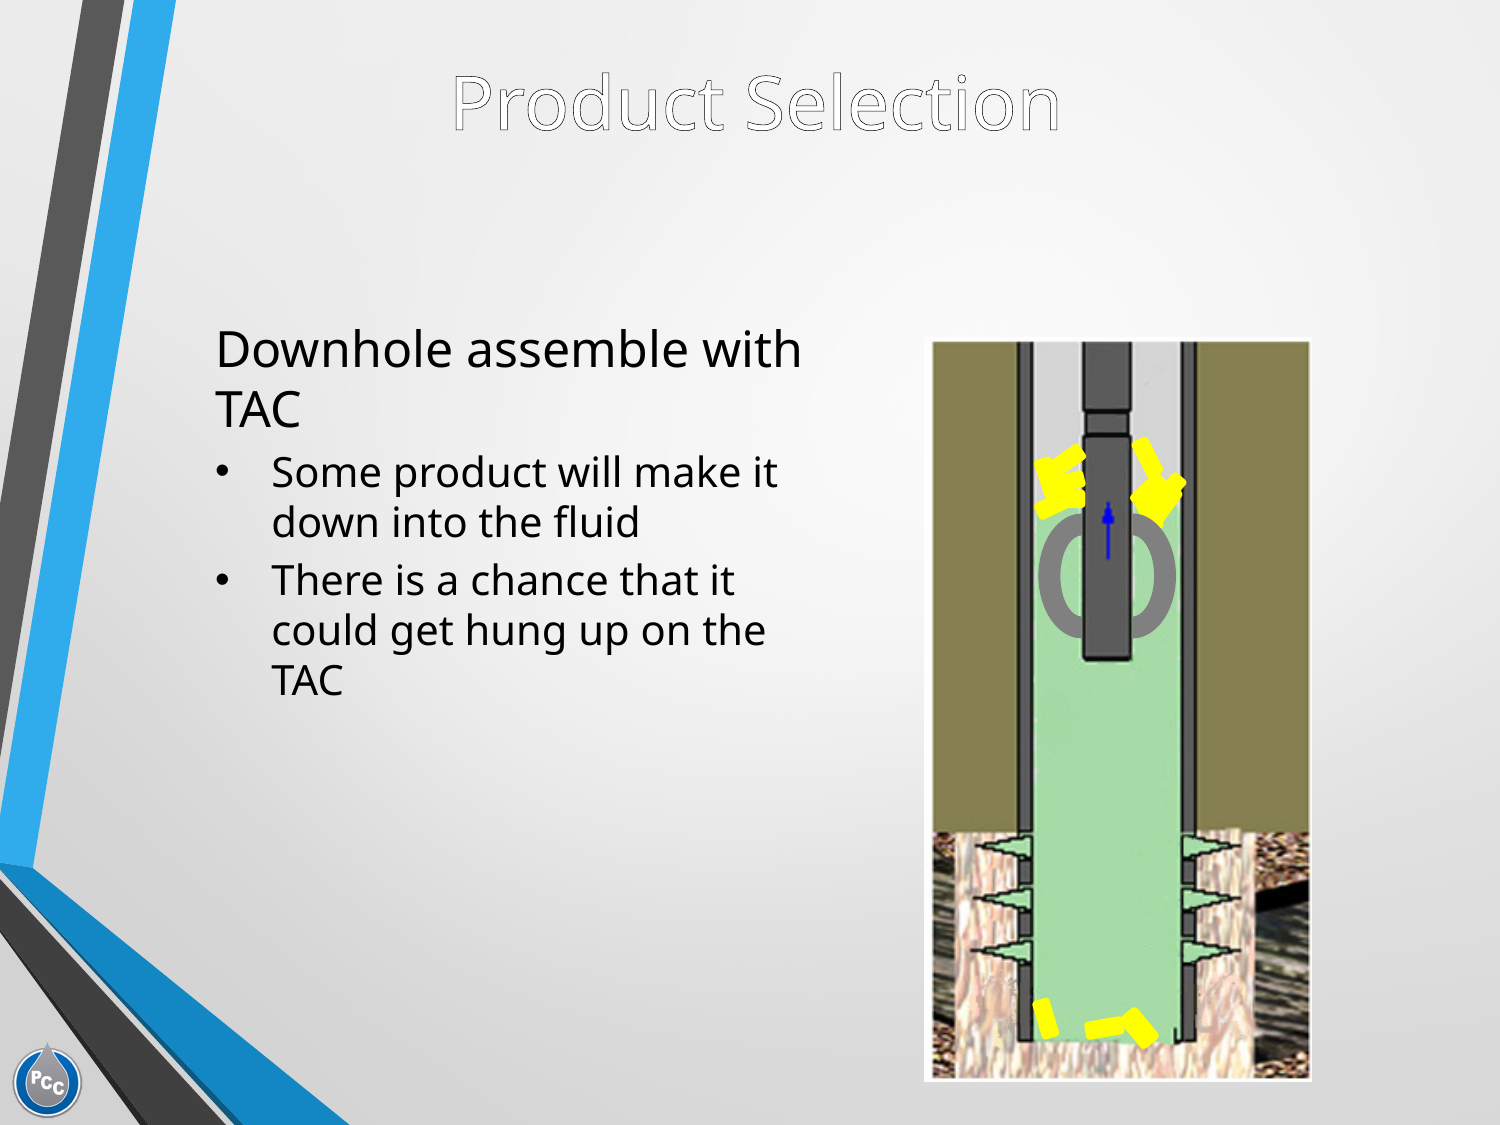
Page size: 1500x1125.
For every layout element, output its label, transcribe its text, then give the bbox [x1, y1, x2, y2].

picture [12, 1039, 83, 1121]
title Product Selection [37, 24, 1475, 175]
picture [924, 337, 1312, 1082]
text_box Downhole assemble with TAC Some product will make it down into the fluid There is a chance that it could get hung up on the TAC [200, 309, 832, 1110]
